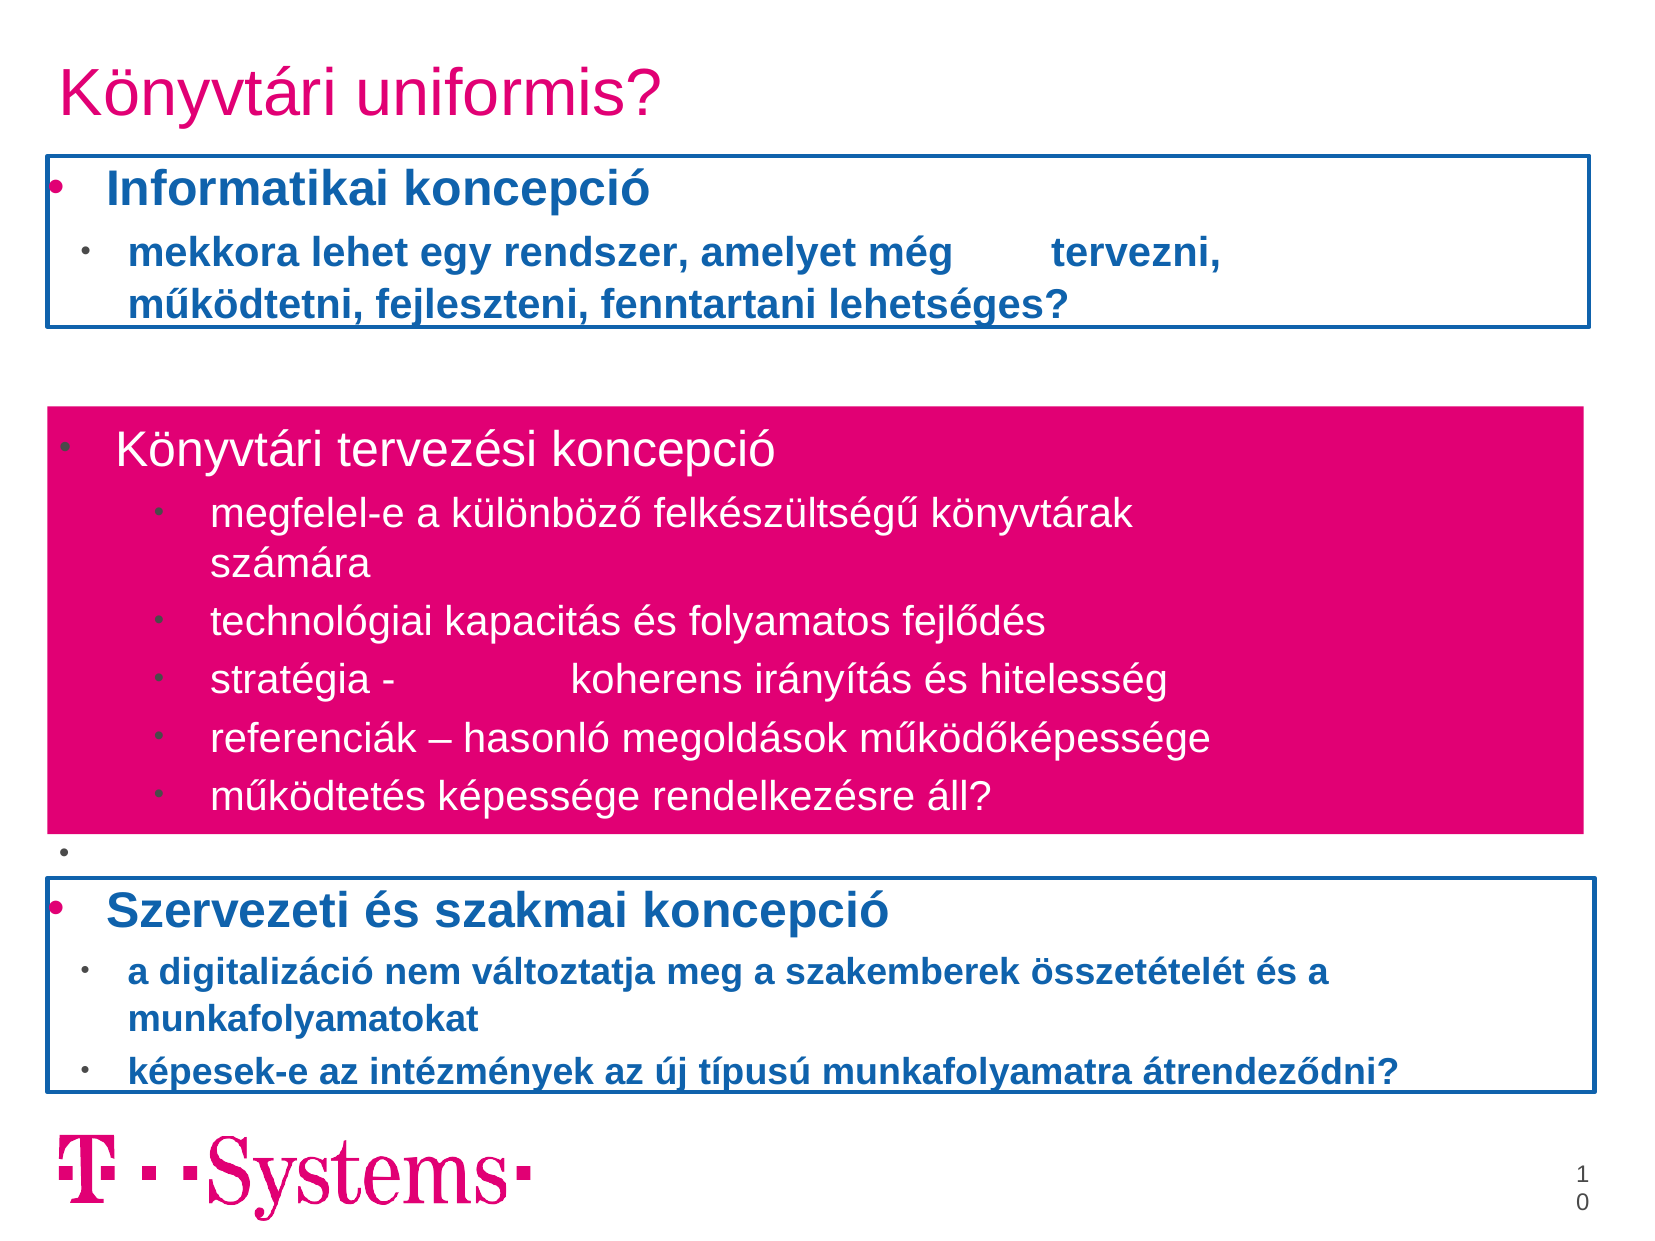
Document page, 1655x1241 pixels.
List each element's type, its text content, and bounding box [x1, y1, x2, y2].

text_box Informatikai koncepció mekkora lehet egy rendszer, amelyet még tervezni, működtetni, fejleszteni, fenntartani lehetséges? [47, 155, 1590, 327]
title Könyvtári uniformis? [22, 29, 1633, 257]
text_box 10 [1573, 1158, 1598, 1216]
text_box [47, 406, 1584, 835]
text_box Szervezeti és szakmai koncepció a digitalizáció nem változtatja meg a szakemberek összetételét és a munkafolyamatokat képesek-e az intézmények az új típusú munkafolyamatra átrendeződni? [47, 877, 1595, 1093]
picture [209, 1136, 507, 1221]
text_box Könyvtári tervezési koncepció megfelel-e a különböző felkészültségű könyvtárak számára technológiai kapacitás és folyamatos fejlődés stratégia - koherens irányítás és hitelesség referenciák – hasonló megoldások működőképessége működtetés képessége rendelkezésre áll? Centralizáció vagy szindikátus? [57, 416, 1303, 877]
